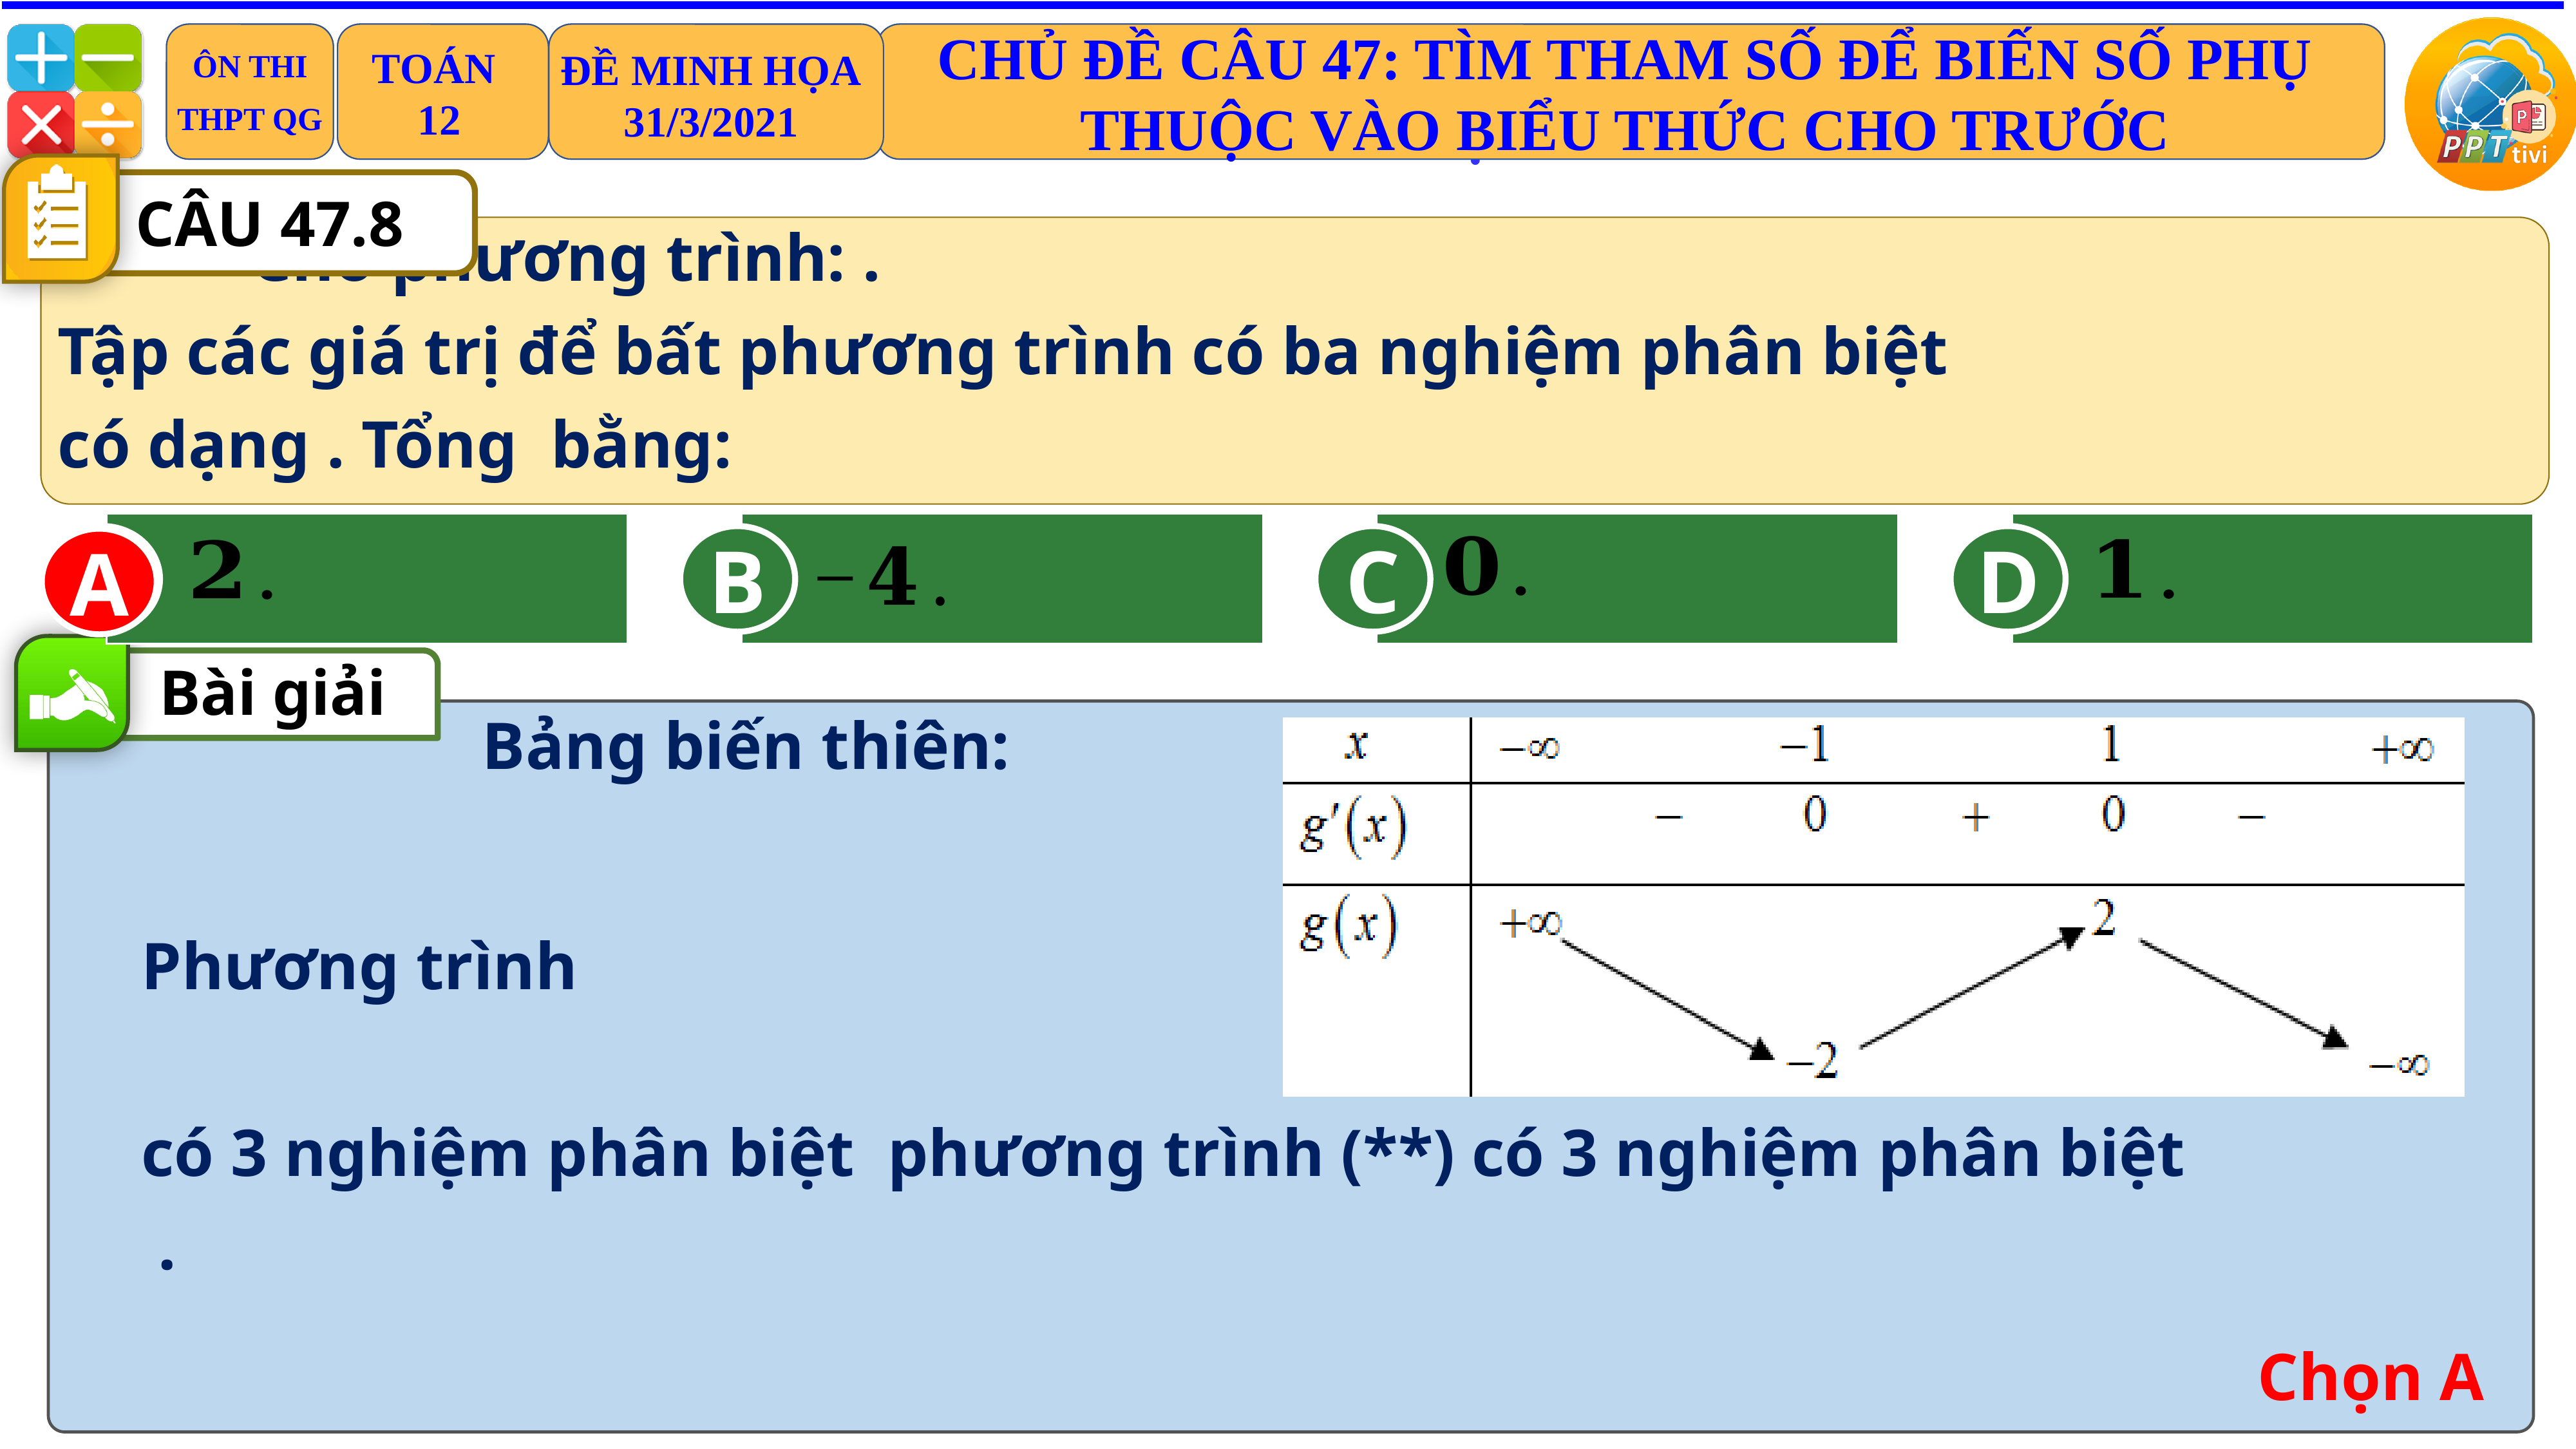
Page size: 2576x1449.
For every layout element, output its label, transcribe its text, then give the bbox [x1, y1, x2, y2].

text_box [15, 636, 2533, 1432]
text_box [4, 155, 2576, 504]
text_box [2, 5, 2576, 191]
text_box A [41, 564, 44, 600]
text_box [44, 513, 2533, 644]
picture [1283, 717, 2465, 1097]
